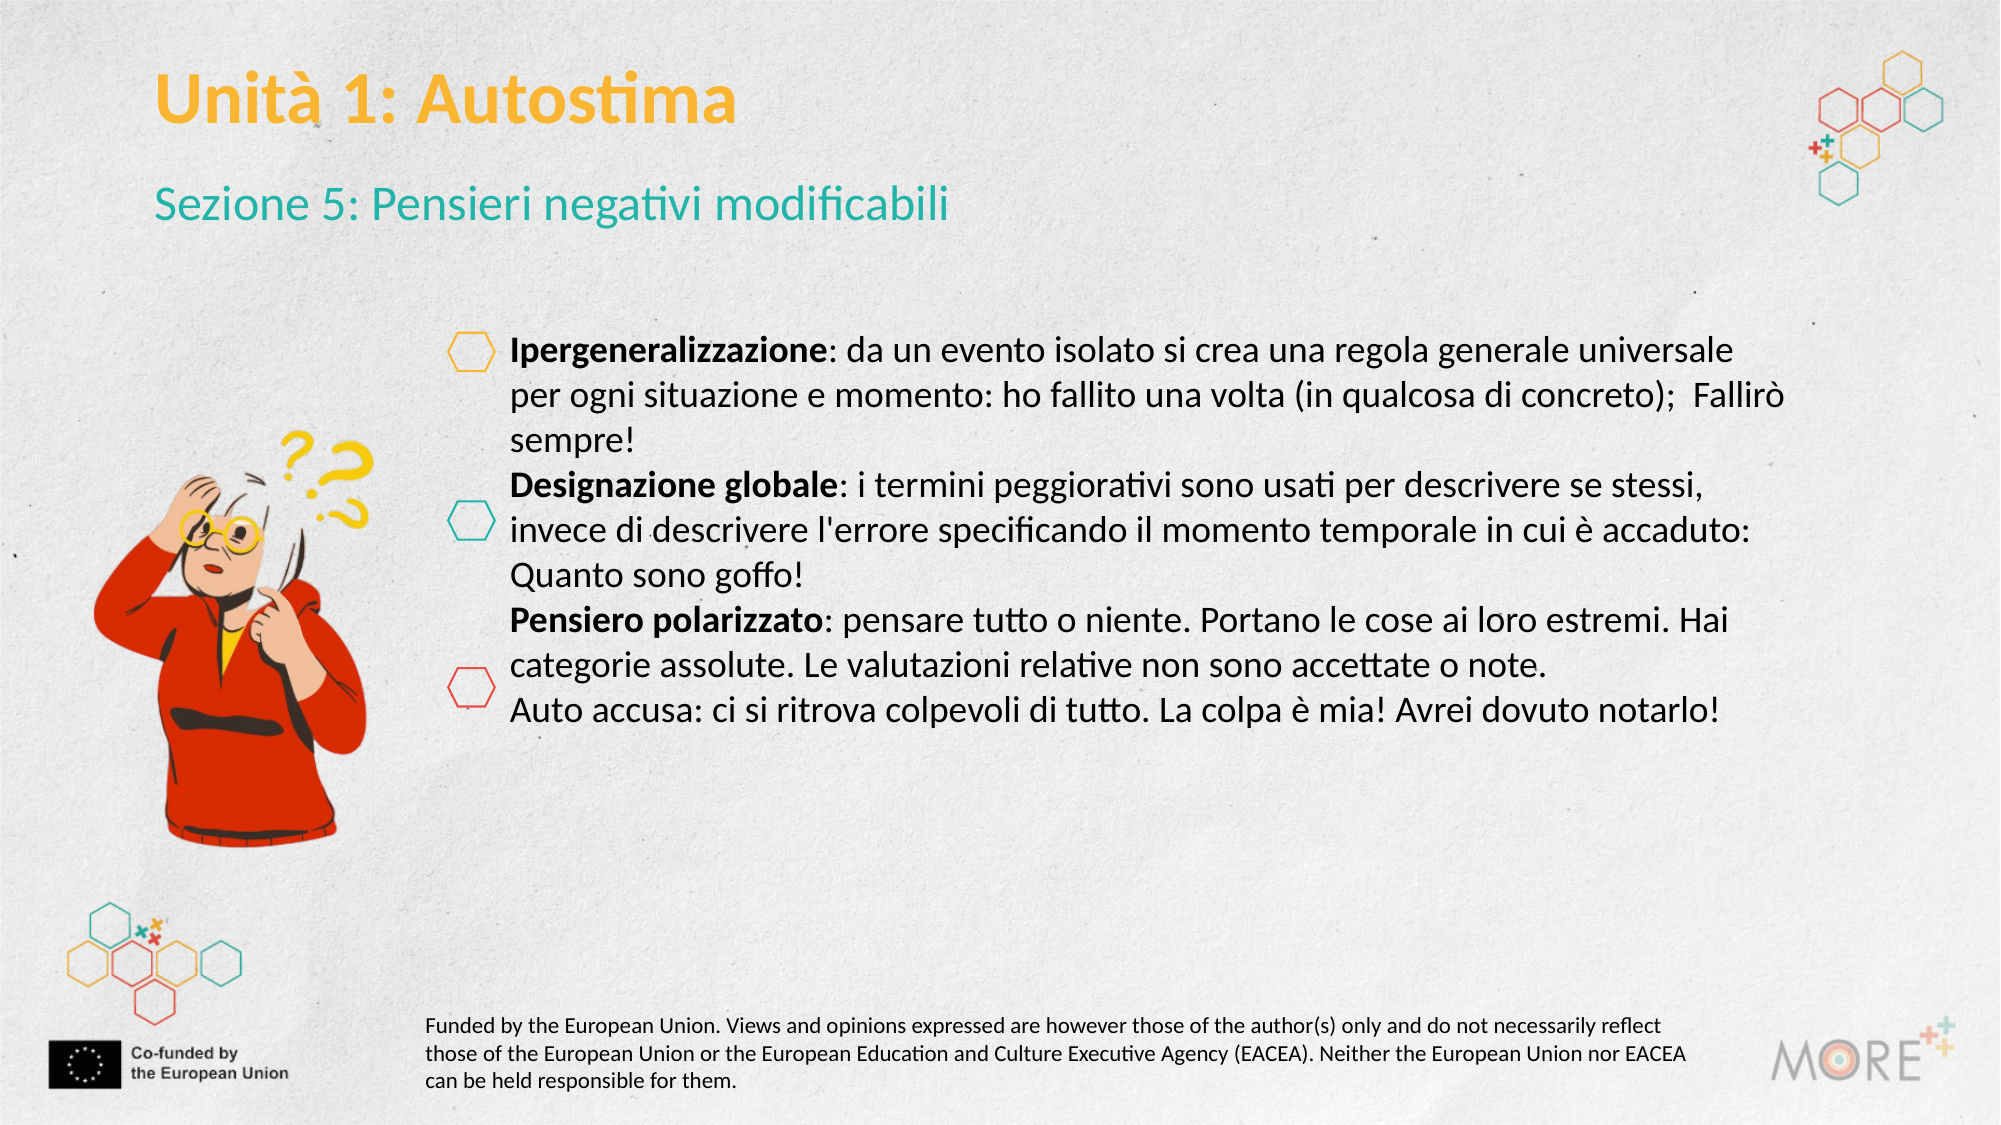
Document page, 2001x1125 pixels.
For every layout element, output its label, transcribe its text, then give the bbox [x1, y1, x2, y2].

text_box Funded by the European Union. Views and opinions expressed are however those of the author(s) only and do not necessarily reflect those of the European Union or the European Education and Culture Executive Agency (EACEA). Neither the European Union nor EACEA can be held responsible for them. [410, 1003, 1707, 1101]
text_box Ipergeneralizzazione: da un evento isolato si crea una regola generale universale per ogni situazione e momento: ho fallito una volta (in qualcosa di concreto); Fallirò sempre! Designazione globale: i termini peggiorativi sono usati per descrivere se stessi, invece di descrivere l'errore specificando il momento temporale in cui è accaduto: Quanto sono goffo! Pensiero polarizzato: pensare tutto o niente. Portano le cose ai loro estremi. Hai categorie assolute. Le valutazioni relative non sono accettate o note. Auto accusa: ci si ritrova colpevoli di tutto. La colpa è mia! Avrei dovuto notarlo! [494, 317, 1807, 789]
text_box [448, 668, 495, 707]
picture [0, 0, 2001, 1125]
text_box Unità 1: Autostima [139, 41, 1487, 146]
text_box Sezione 5: Pensieri negativi modificabili [139, 162, 1574, 238]
text_box [448, 332, 495, 372]
text_box [448, 501, 495, 540]
